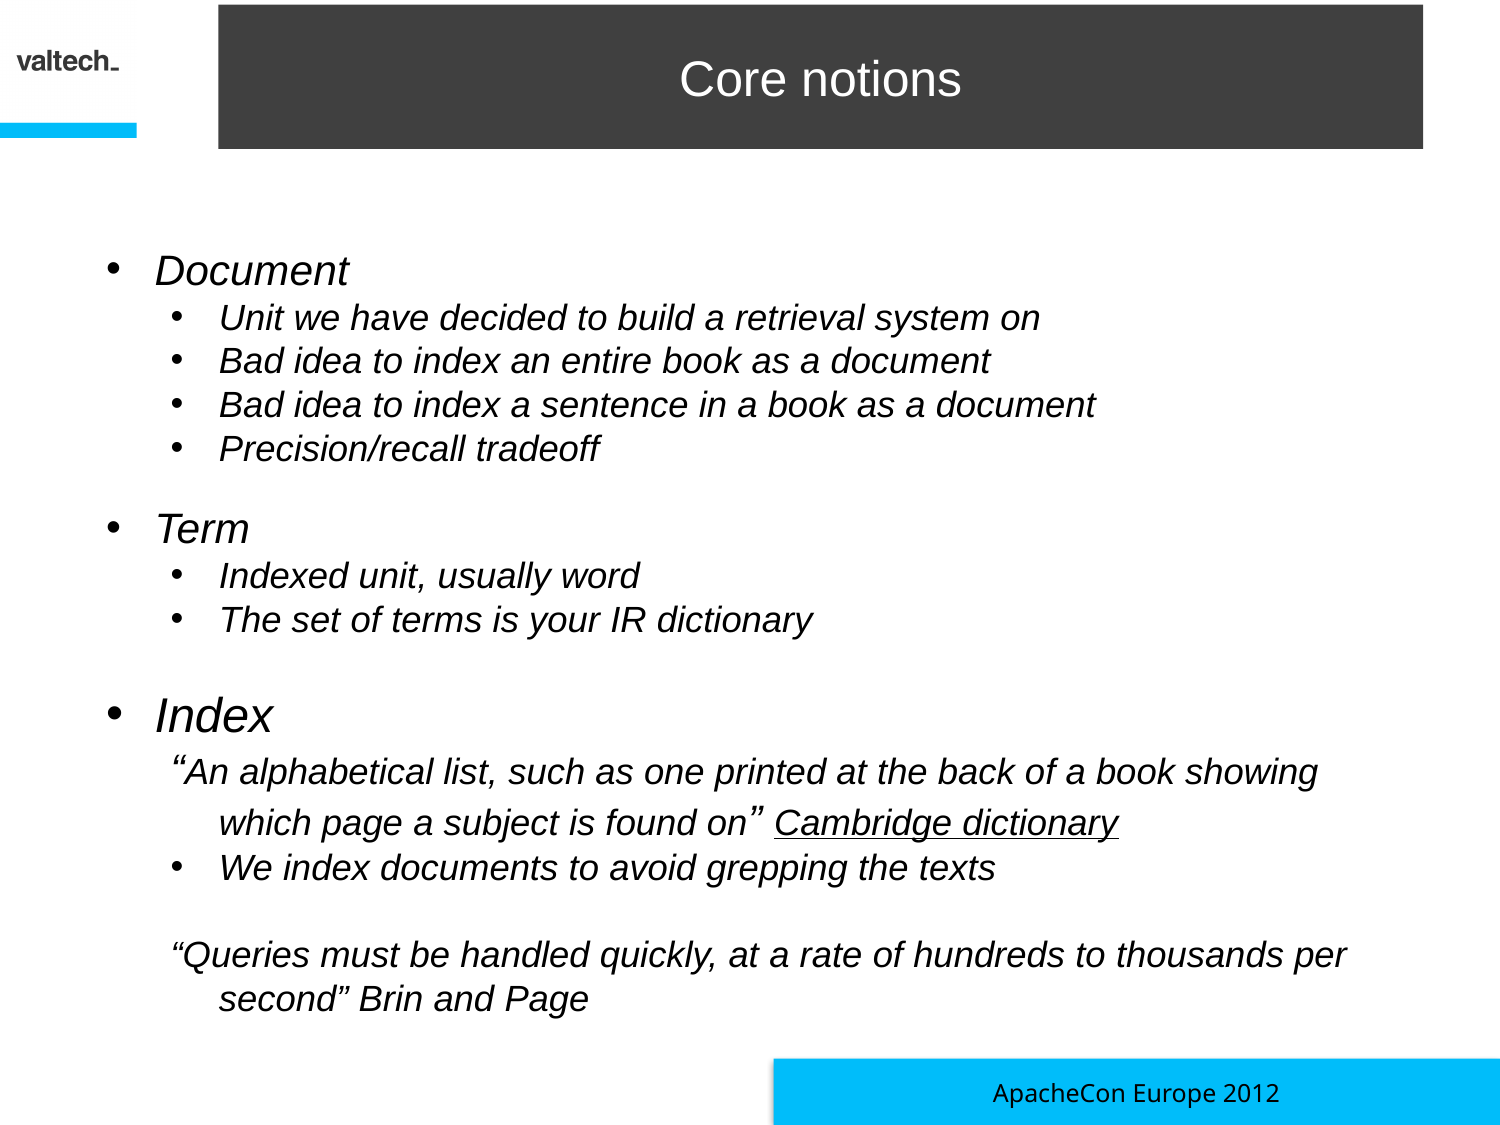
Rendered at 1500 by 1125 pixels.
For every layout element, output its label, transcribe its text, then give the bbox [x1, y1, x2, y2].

text_box Document Unit we have decided to build a retrieval system on Bad idea to index an entire book as a document Bad idea to index a sentence in a book as a document Precision/recall tradeoff Term Indexed unit, usually word The set of terms is your IR dictionary Index “An alphabetical list, such as one printed at the back of a book showing which page a subject is found on” Cambridge dictionary We index documents to avoid grepping the texts “Queries must be handled quickly, at a rate of hundreds to thousands per second” Brin and Page [76, 184, 1400, 1035]
title Core notions [218, 4, 1424, 149]
subtitle ApacheCon Europe 2012 [773, 1058, 1500, 1125]
